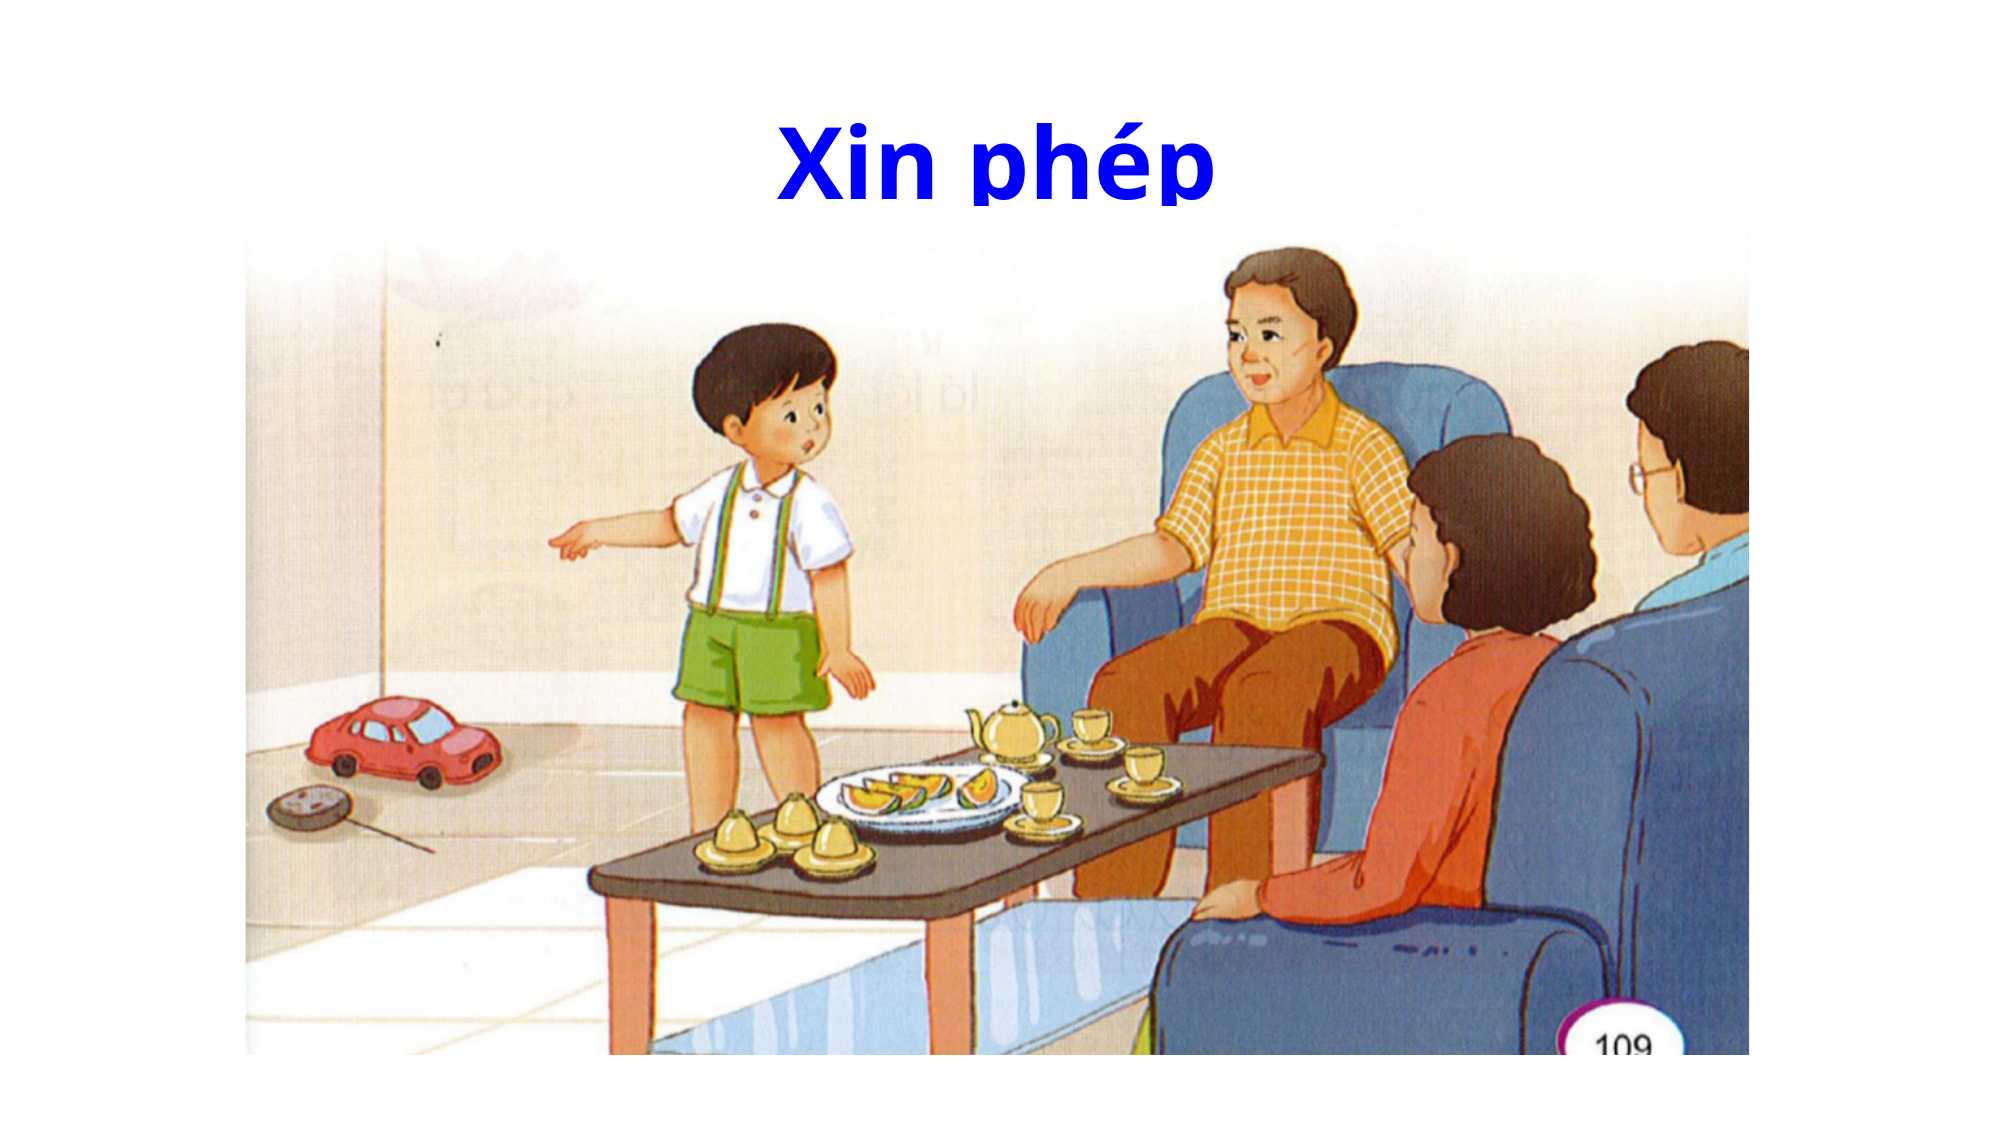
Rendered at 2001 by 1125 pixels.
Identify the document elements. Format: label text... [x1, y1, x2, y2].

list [245, 206, 1750, 1055]
text_box Xin phép [717, 112, 1278, 206]
